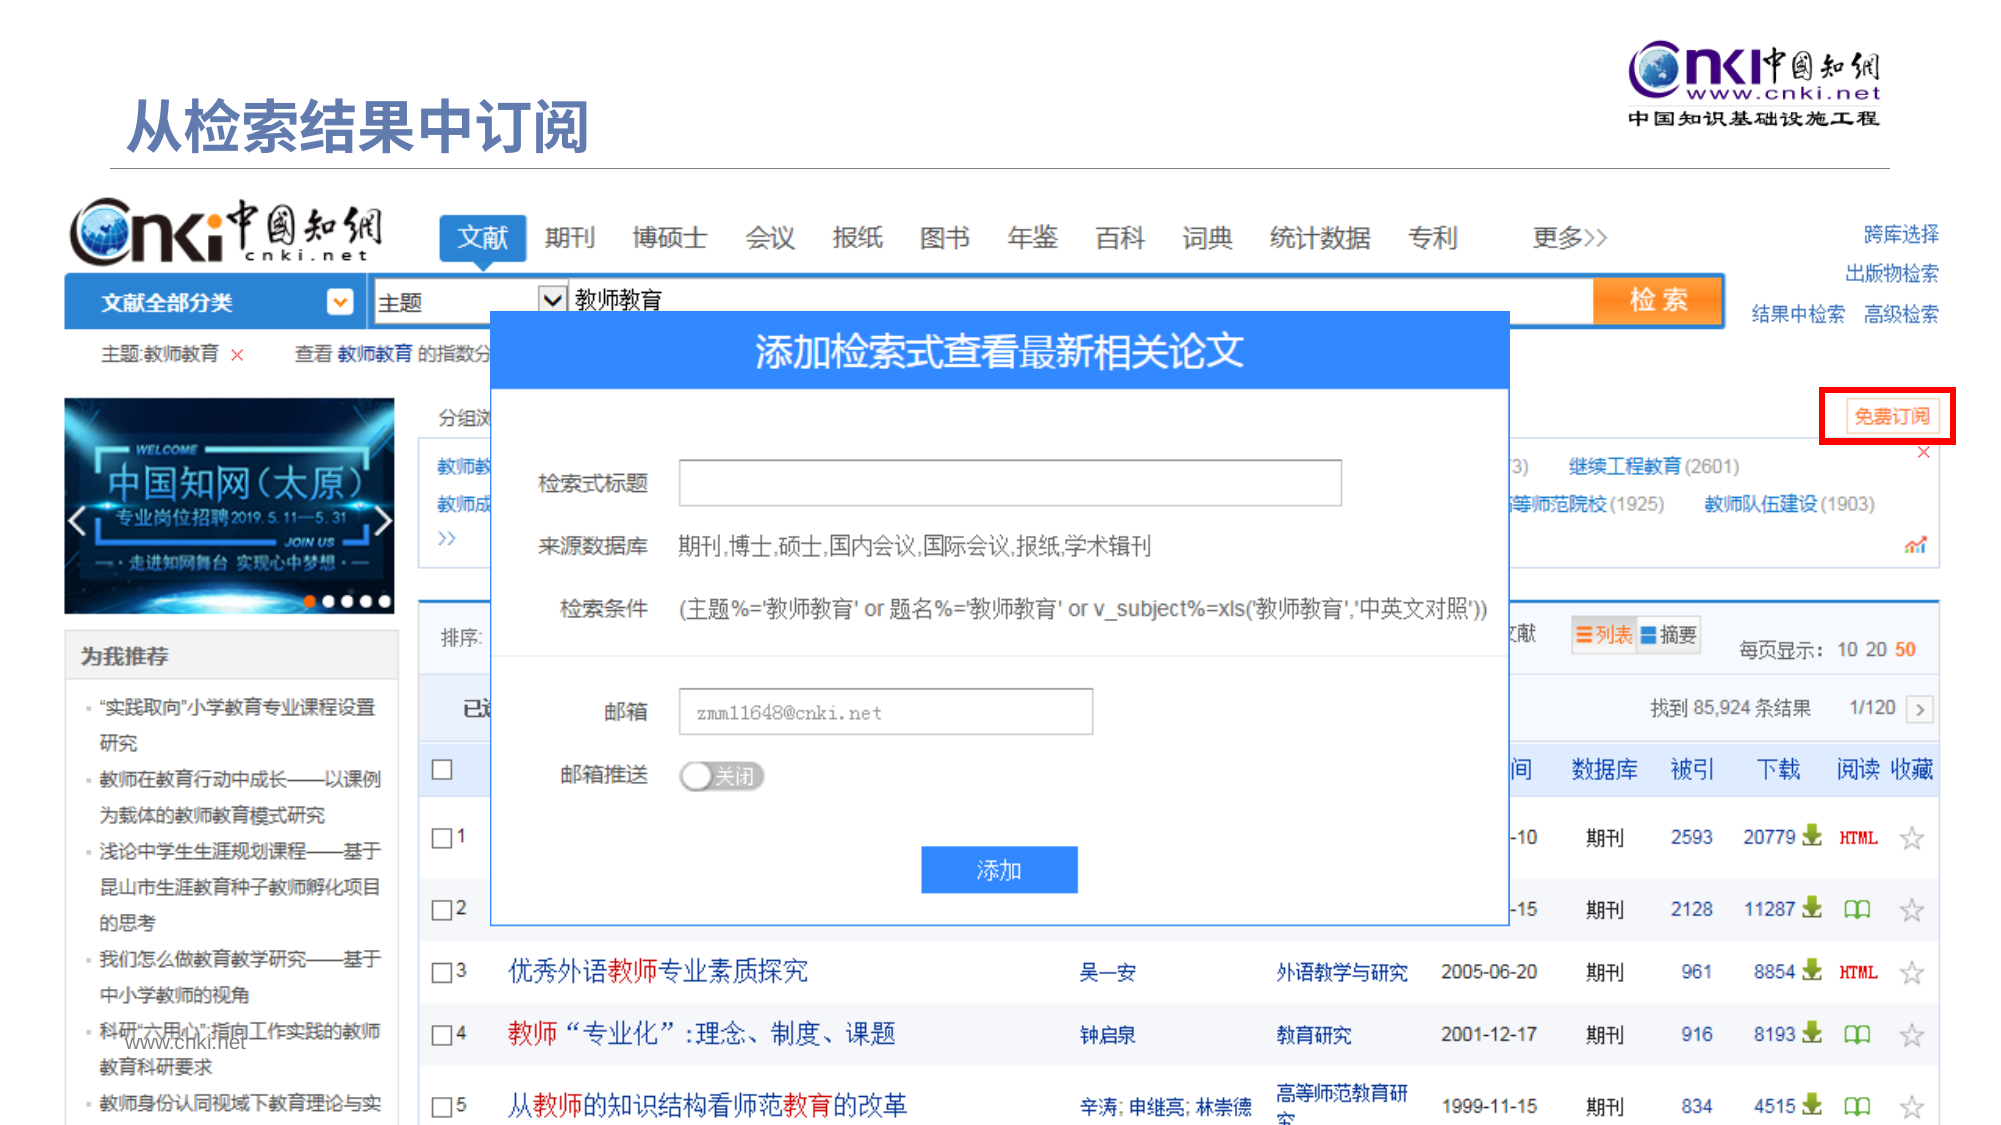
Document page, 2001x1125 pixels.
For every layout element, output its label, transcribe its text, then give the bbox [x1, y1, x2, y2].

picture [46, 184, 1953, 1125]
picture [1622, 32, 1890, 136]
title 从检索结果中订阅 [109, 0, 1890, 169]
